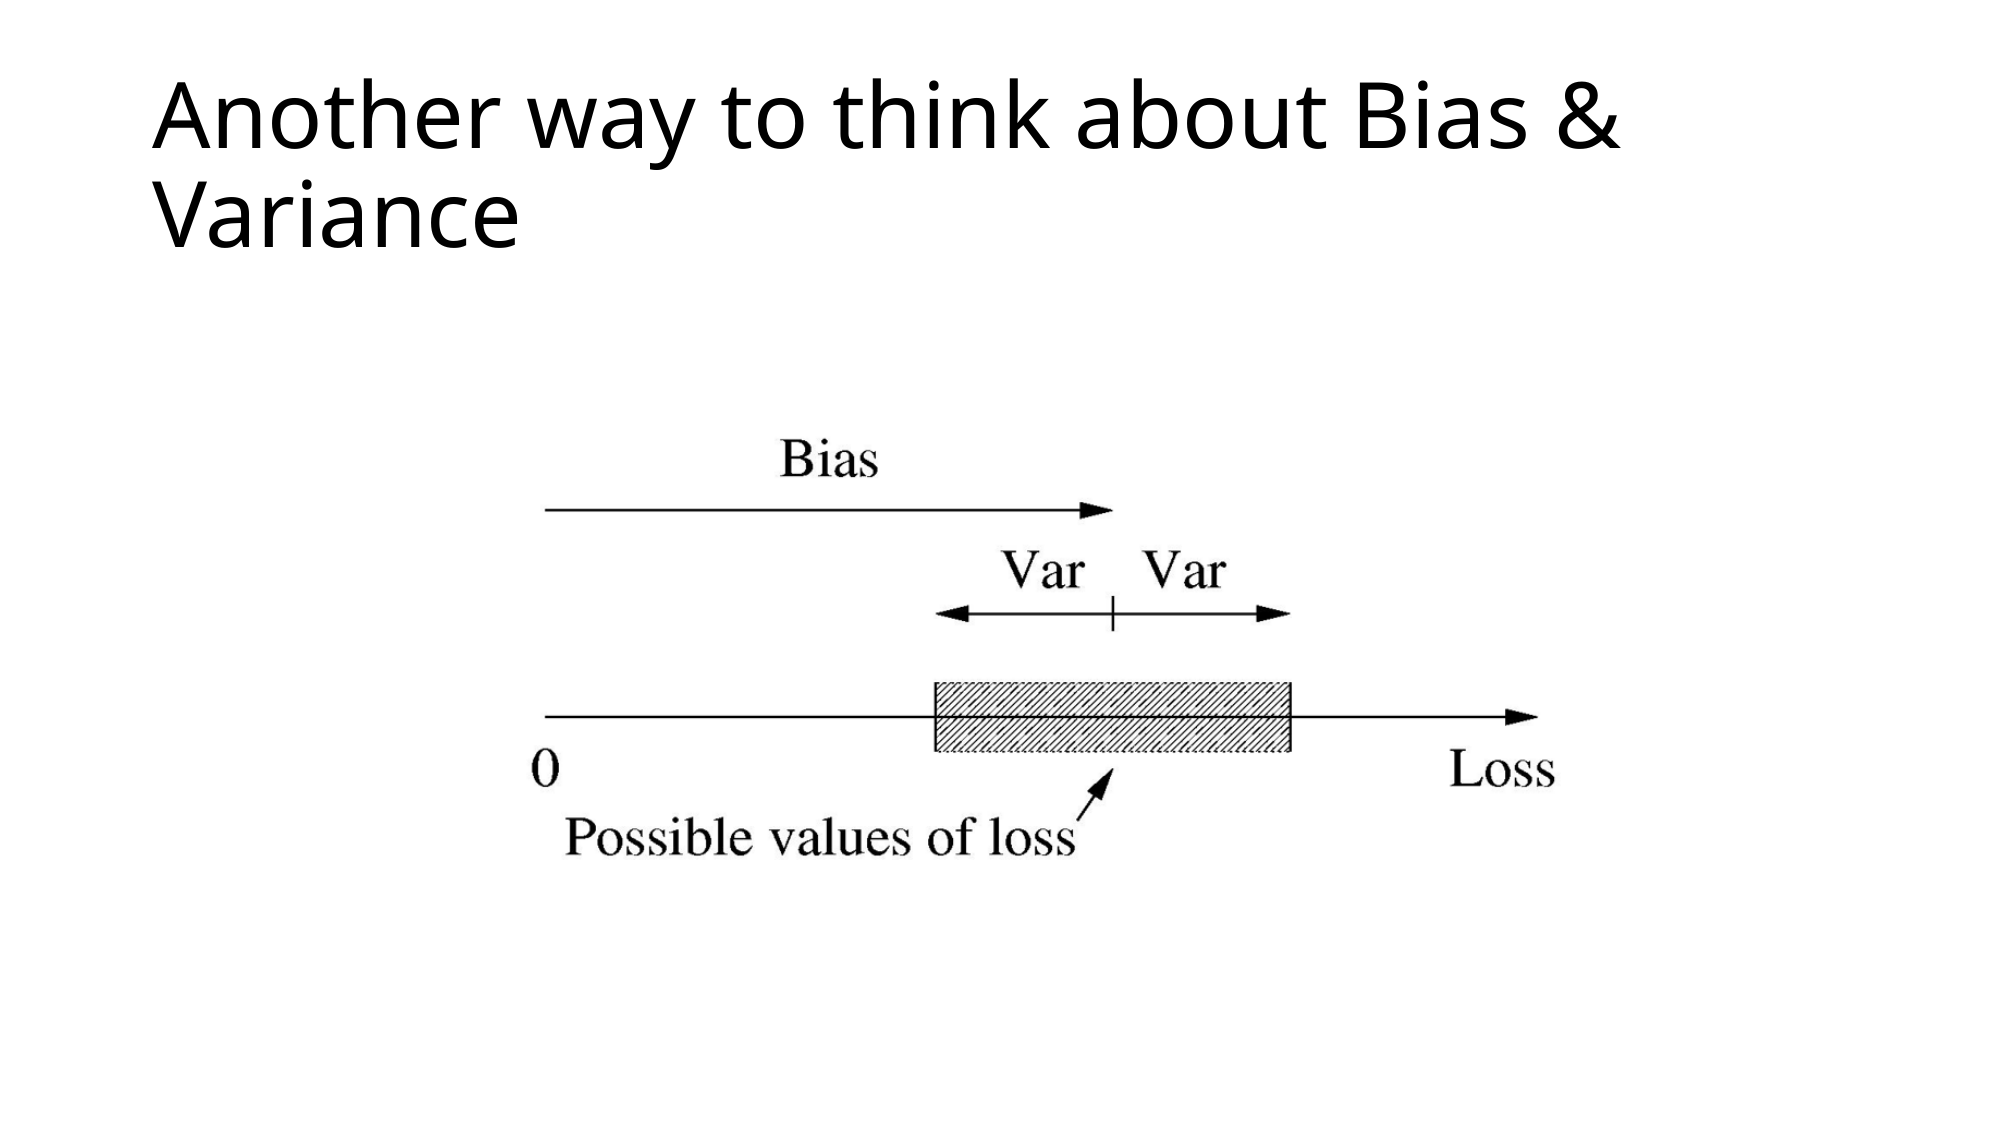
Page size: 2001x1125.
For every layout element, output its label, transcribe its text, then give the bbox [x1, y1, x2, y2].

picture [437, 367, 1625, 933]
title Another way to think about Bias & Variance [137, 59, 1863, 278]
